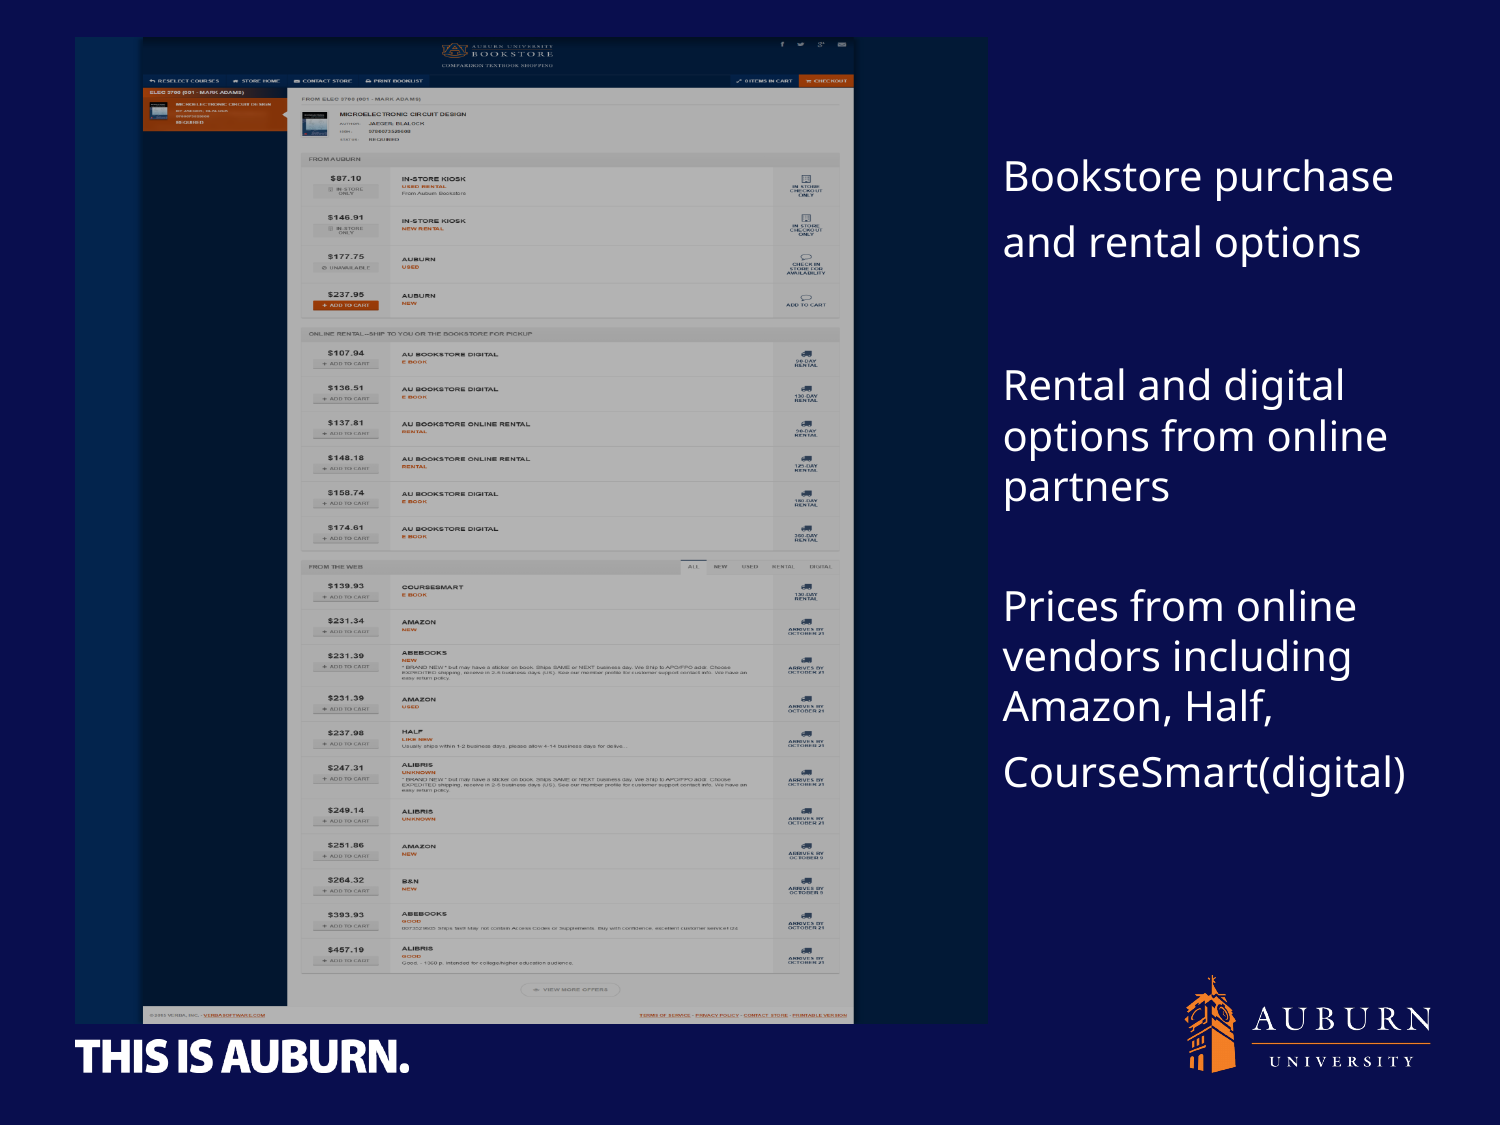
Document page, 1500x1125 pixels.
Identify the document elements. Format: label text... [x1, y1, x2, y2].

list Bookstore purchase and rental options Rental and digital options from online partners Prices from online vendors including Amazon, Half, CourseSmart(digital) [991, 50, 1425, 993]
picture [1184, 974, 1431, 1073]
picture [74, 1039, 409, 1073]
picture [74, 37, 988, 1024]
